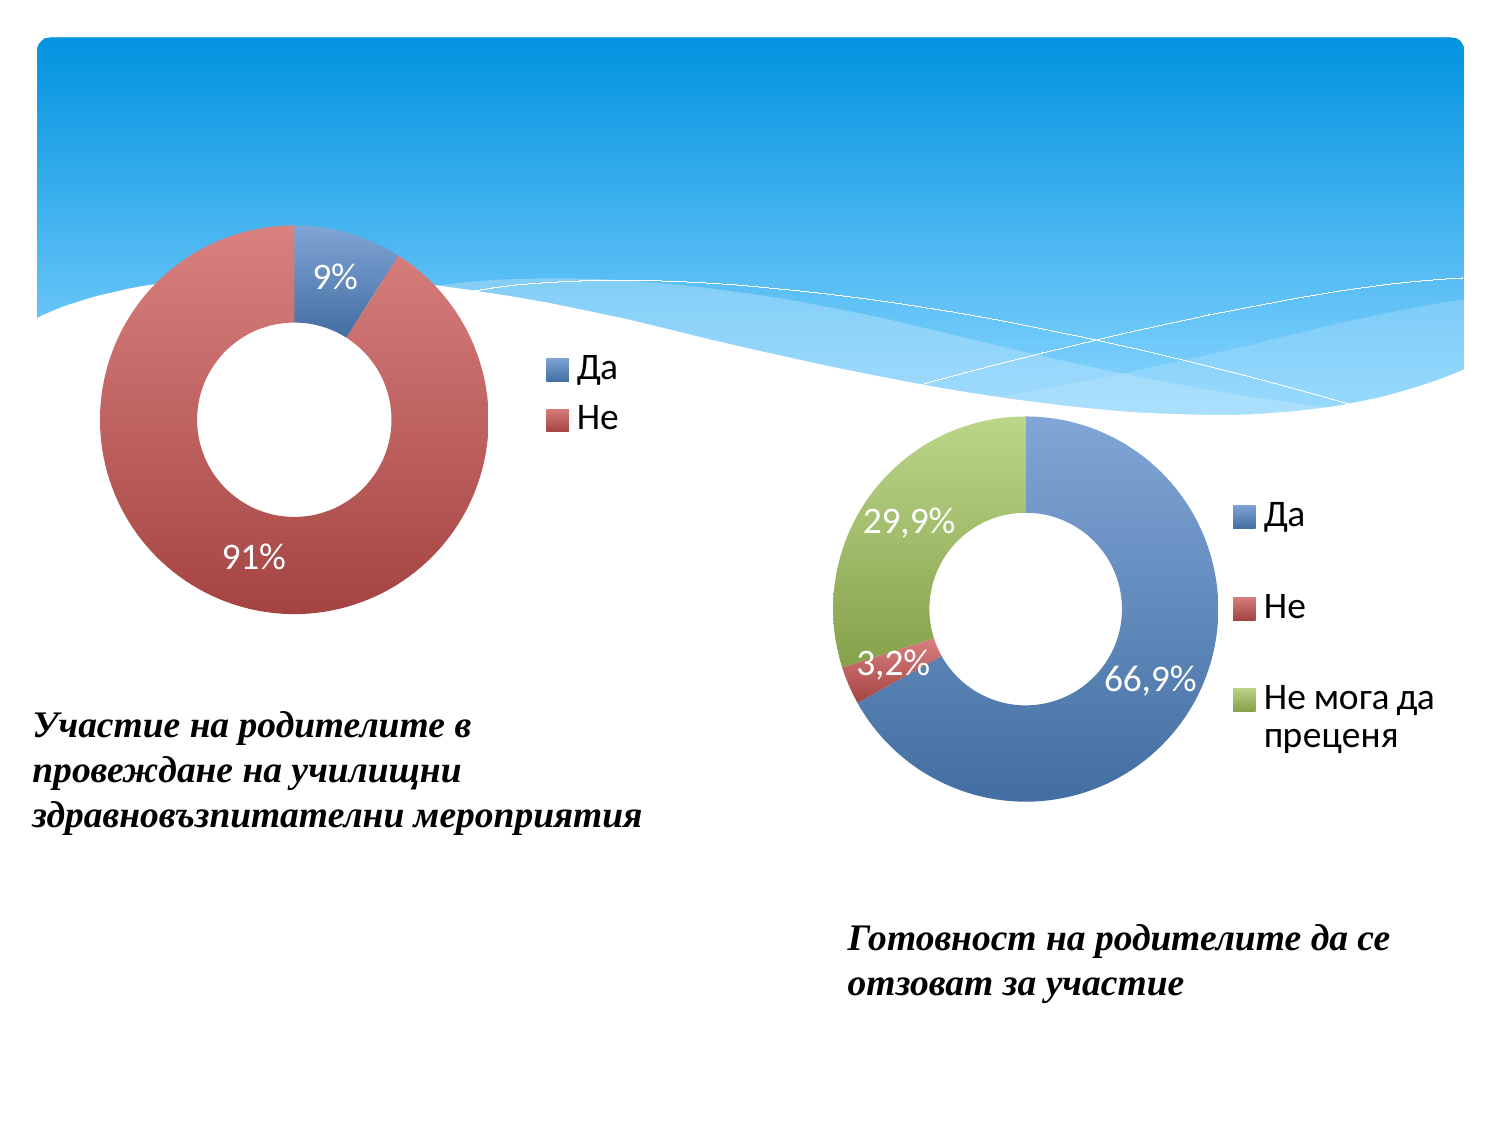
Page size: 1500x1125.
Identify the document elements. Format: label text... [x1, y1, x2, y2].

chart [41, 126, 669, 693]
chart [796, 345, 1459, 911]
text_box Участие на родителите в провеждане на училищни здравновъзпитателни мероприятия [17, 692, 680, 843]
text_box Готовност на родителите да се отзоват за участие [832, 921, 1447, 1010]
